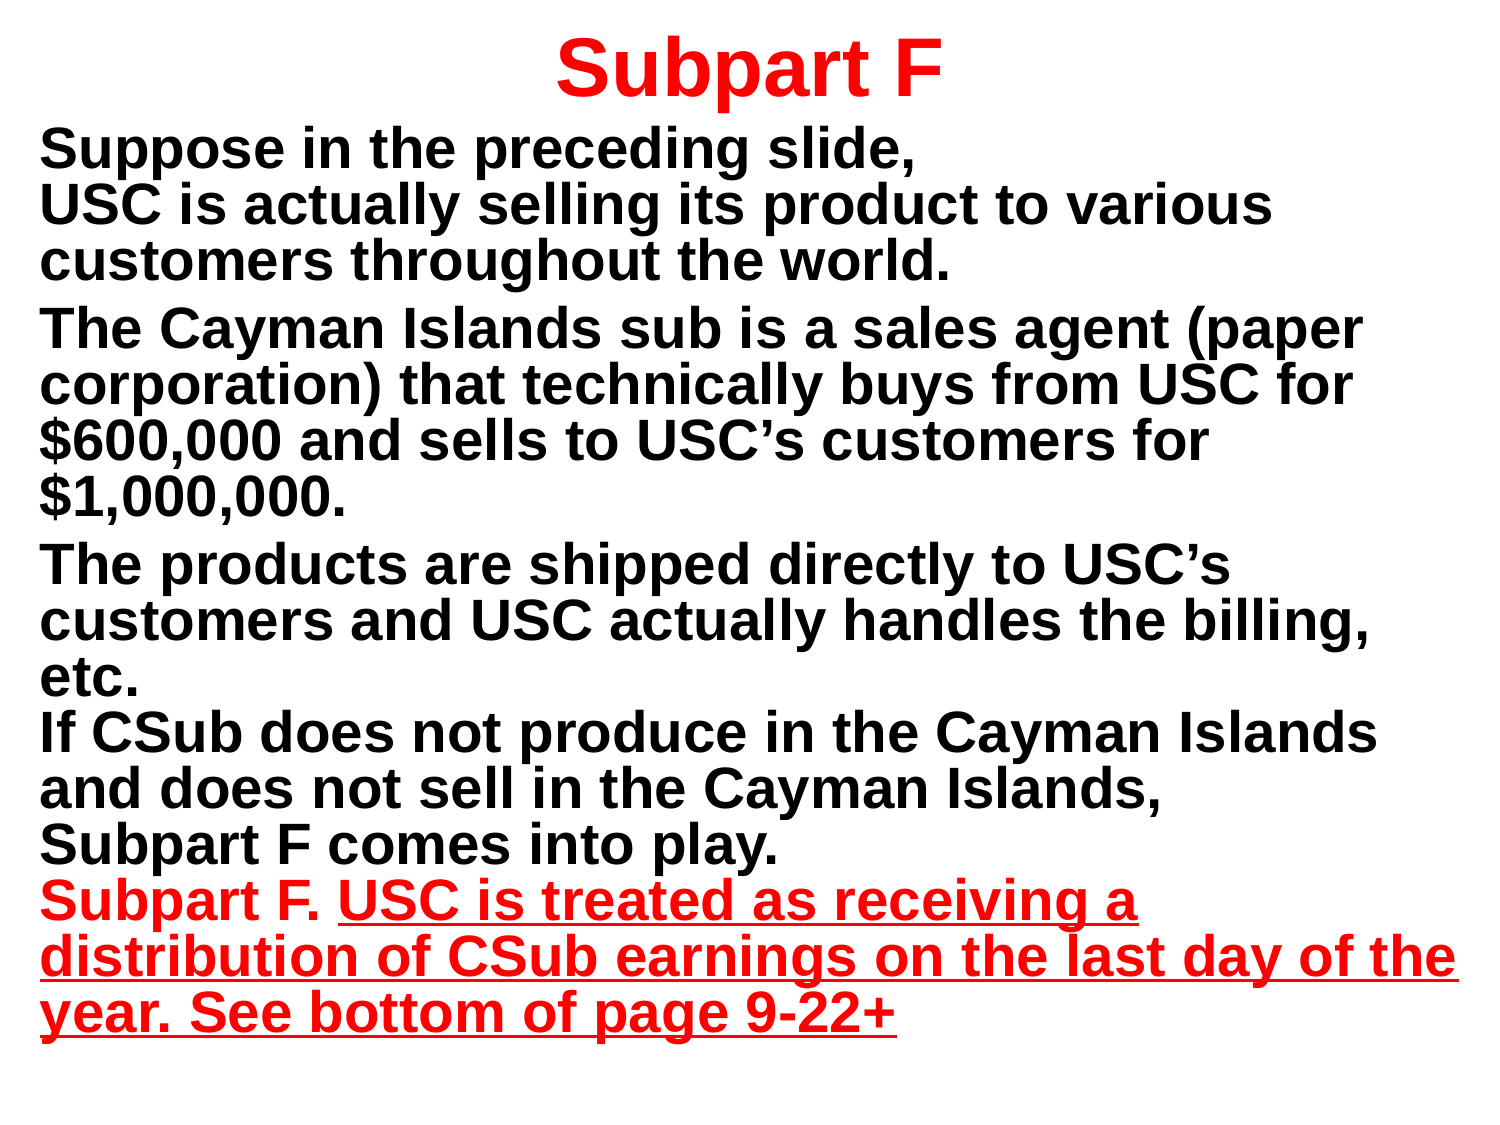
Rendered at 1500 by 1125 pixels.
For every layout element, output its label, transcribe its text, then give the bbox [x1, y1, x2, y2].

list Subpart F Suppose in the preceding slide, USC is actually selling its product to various customers throughout the world. The Cayman Islands sub is a sales agent (paper corporation) that technically buys from USC for $600,000 and sells to USC’s customers for $1,000,000. The products are shipped directly to USC’s customers and USC actually handles the billing, etc. If CSub does not produce in the Cayman Islands and does not sell in the Cayman Islands, Subpart F comes into play. Subpart F. USC is treated as receiving a distribution of CSub earnings on the last day of the year. See bottom of page 9-22+ [24, 24, 1475, 1088]
